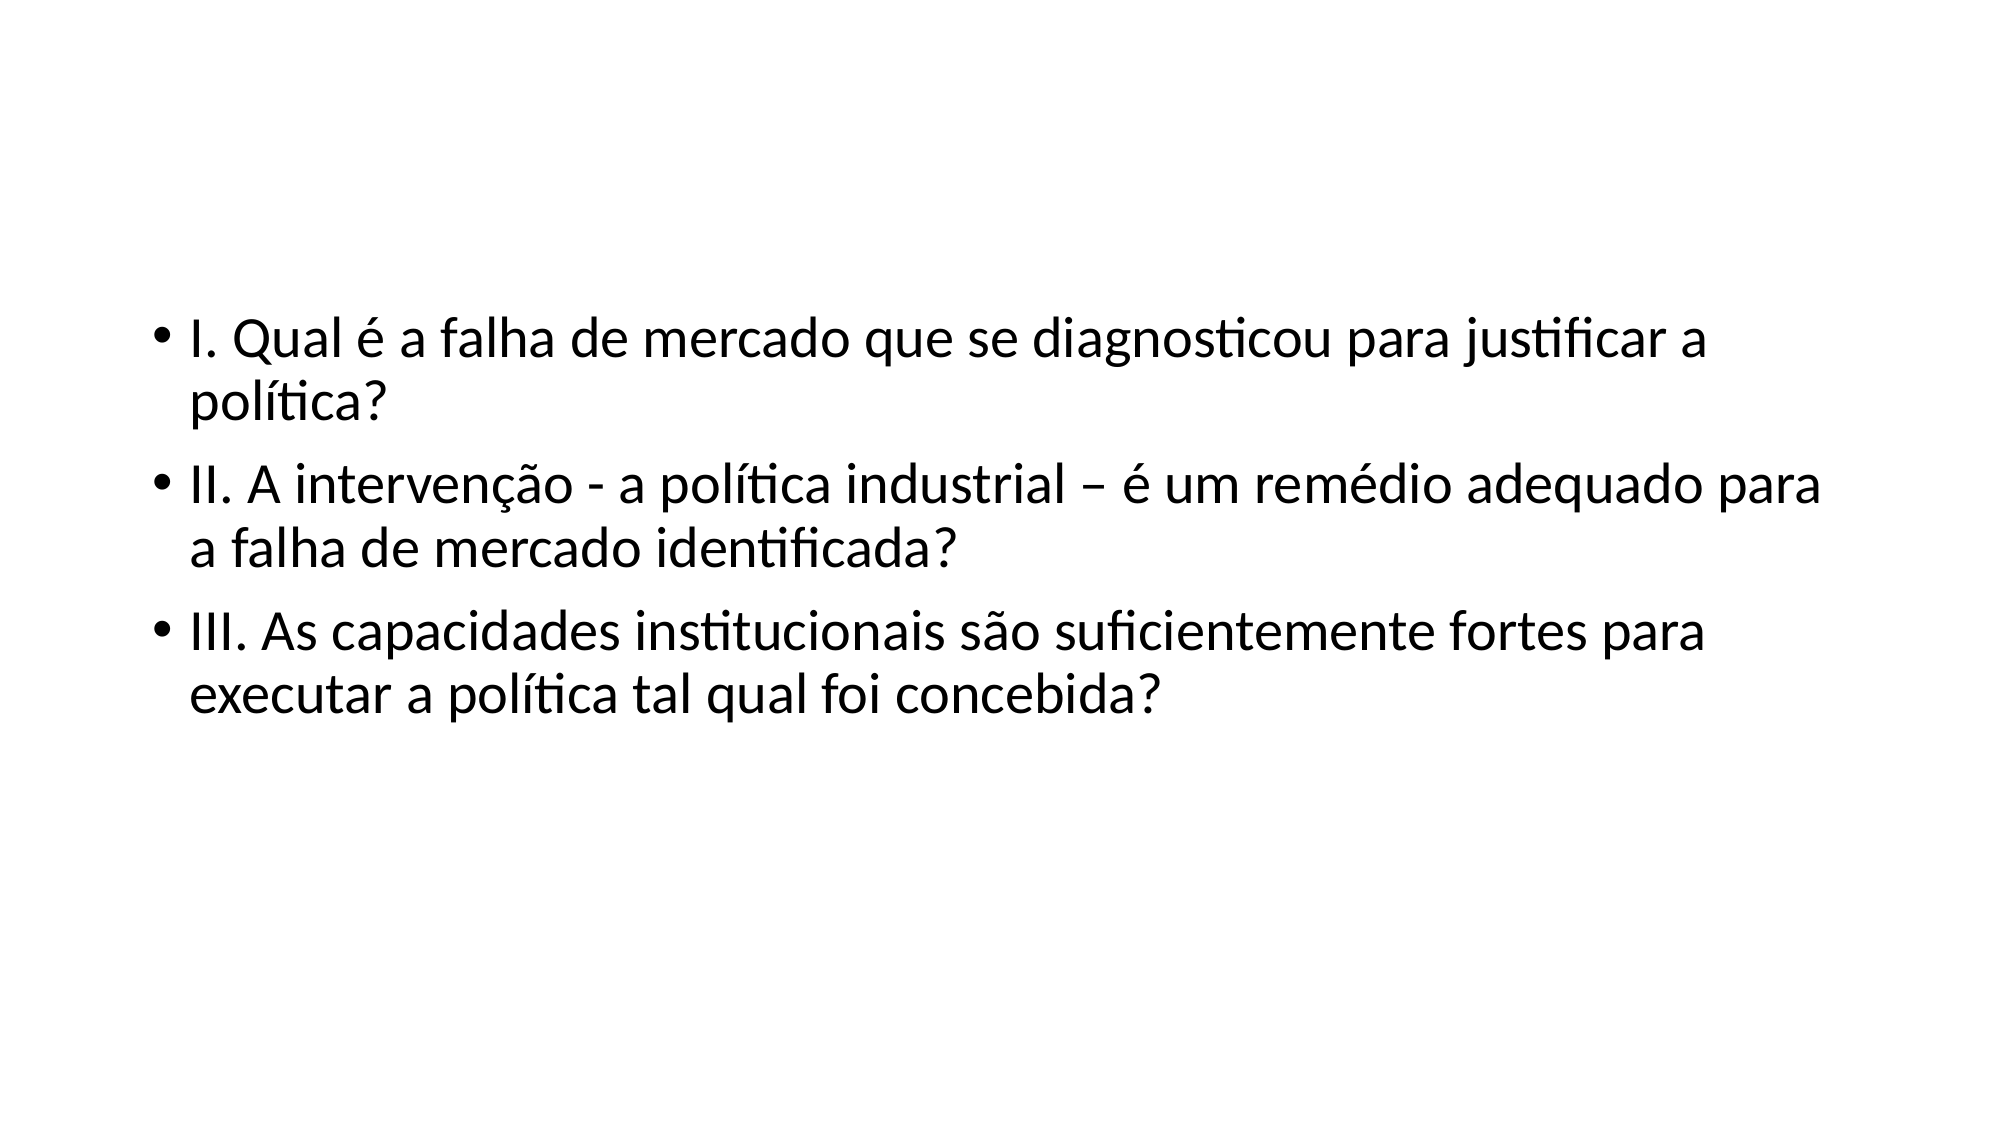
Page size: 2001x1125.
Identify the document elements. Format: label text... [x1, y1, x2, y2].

list I. Qual é a falha de mercado que se diagnosticou para justificar a política? II. A intervenção - a política industrial – é um remédio adequado para a falha de mercado identificada? III. As capacidades institucionais são suficientemente fortes para executar a política tal qual foi concebida? [137, 299, 1863, 1014]
